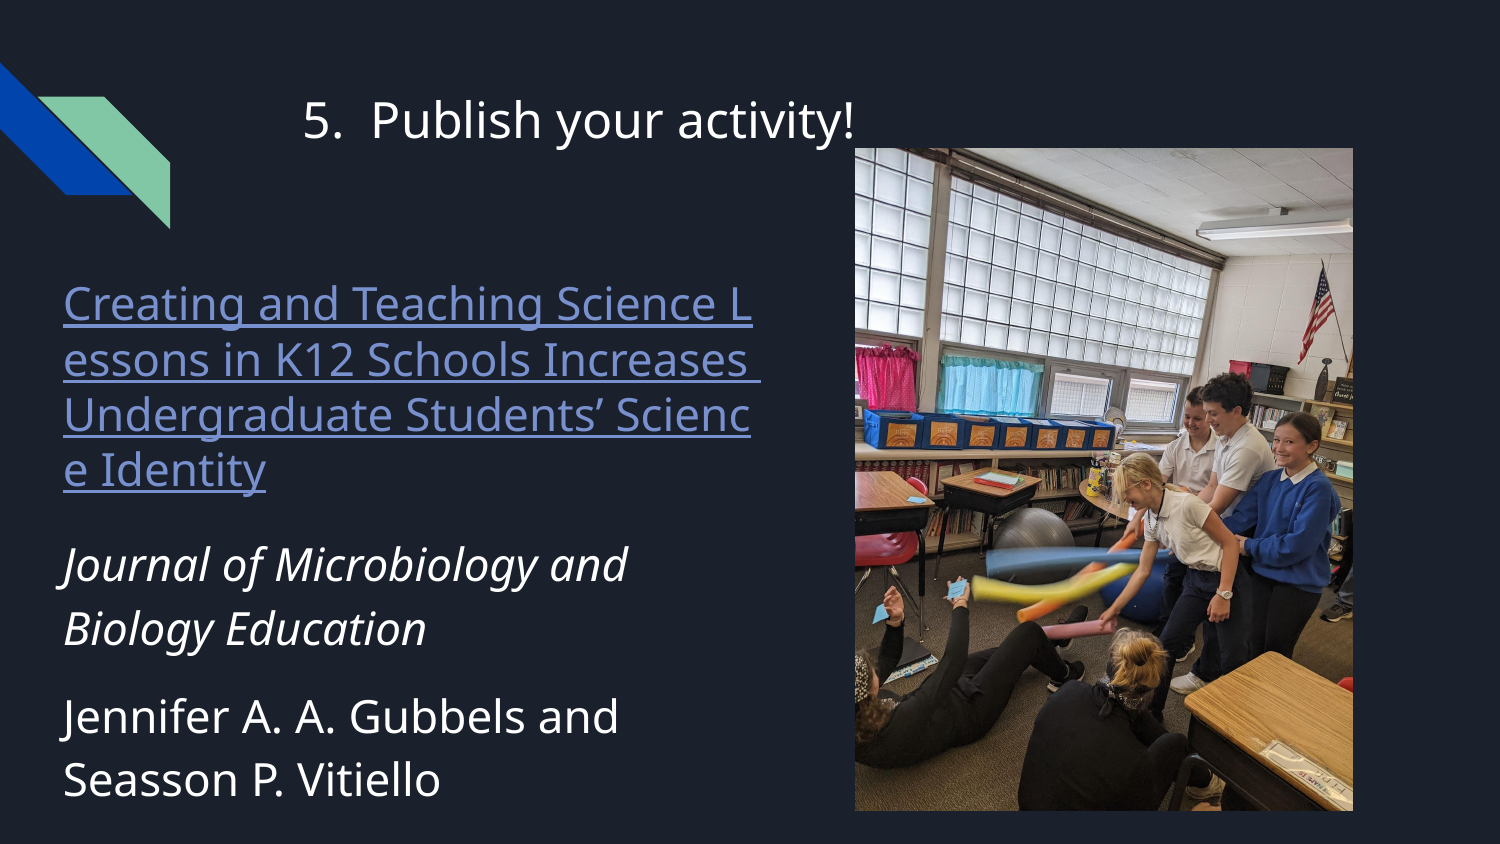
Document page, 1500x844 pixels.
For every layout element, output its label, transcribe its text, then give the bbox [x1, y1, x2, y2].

picture [855, 147, 1353, 811]
title 5. Publish your activity! [212, 64, 1368, 215]
list Creating and Teaching Science Lessons in K12 Schools Increases Undergraduate Students’ Science Identity Journal of Microbiology and Biology Education Jennifer A. A. Gubbels and Seasson P. Vitiello [47, 250, 790, 729]
